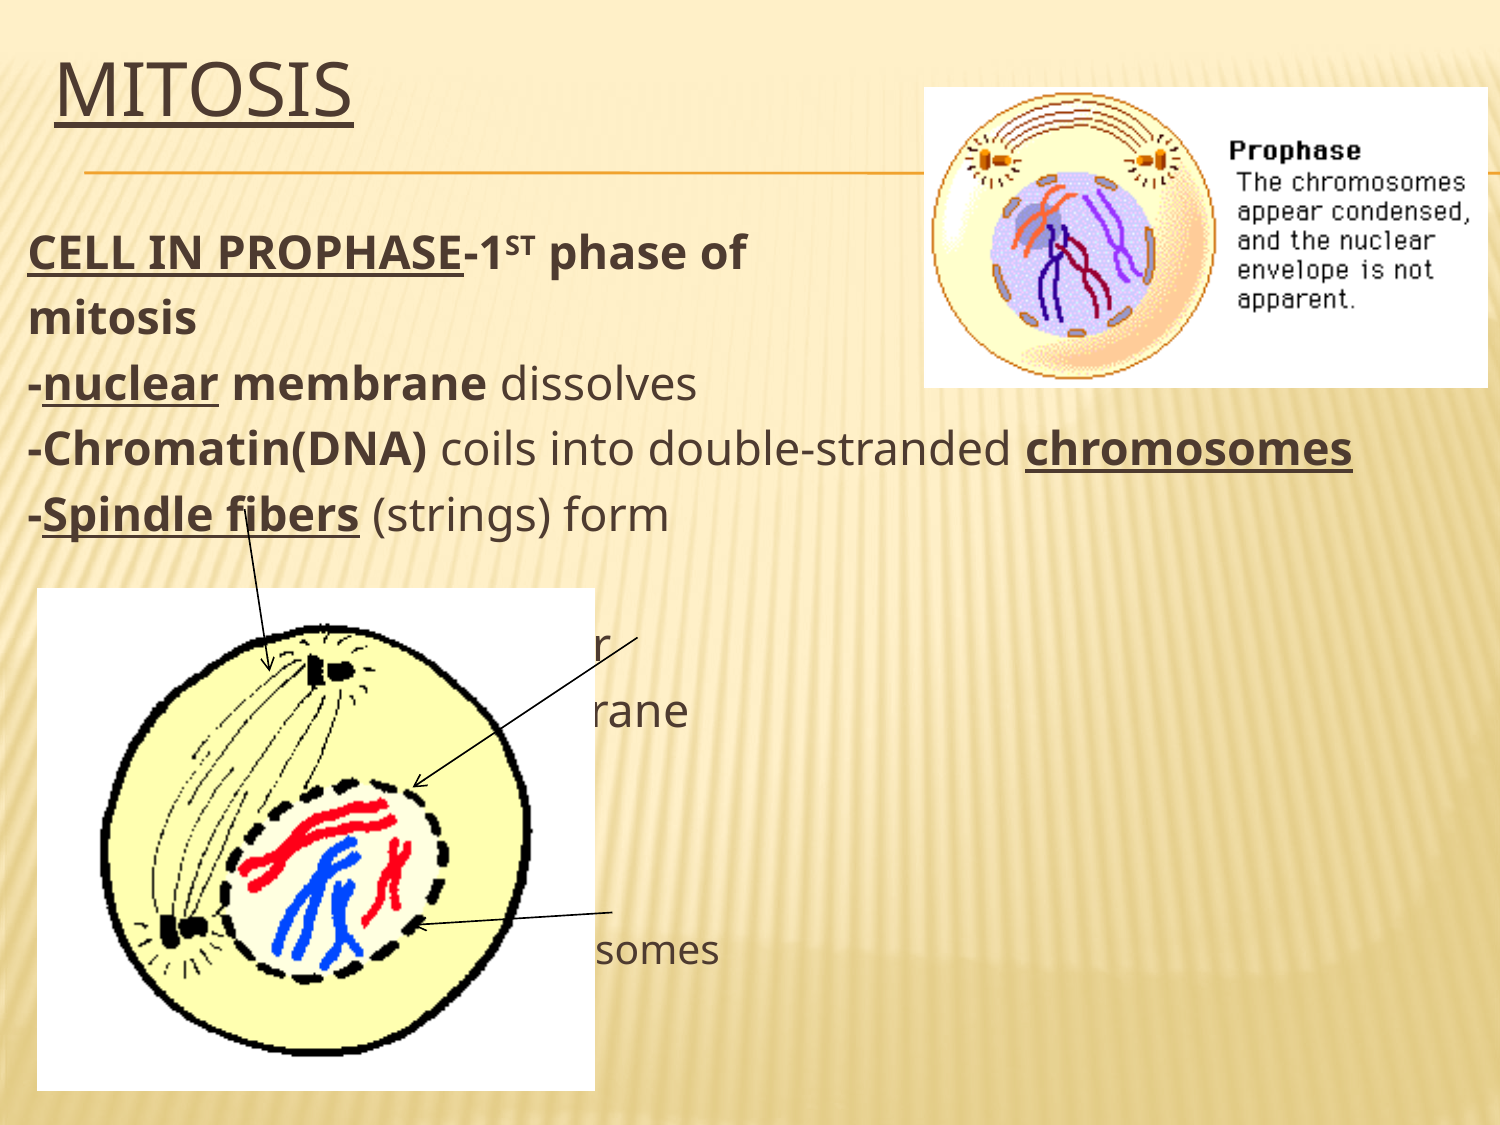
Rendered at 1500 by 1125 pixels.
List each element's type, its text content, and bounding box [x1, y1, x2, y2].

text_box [244, 508, 270, 672]
picture [37, 588, 596, 1091]
picture [924, 87, 1488, 388]
title Mitosis [38, 17, 1464, 149]
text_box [412, 637, 638, 788]
list CELL IN PROPHASE-1ST phase of mitosis -nuclear membrane dissolves -Chromatin(DNA) coils into double-stranded chromosomes -Spindle fibers (strings) form nuclear membrane chromosomes [12, 149, 1475, 1113]
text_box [412, 912, 613, 926]
